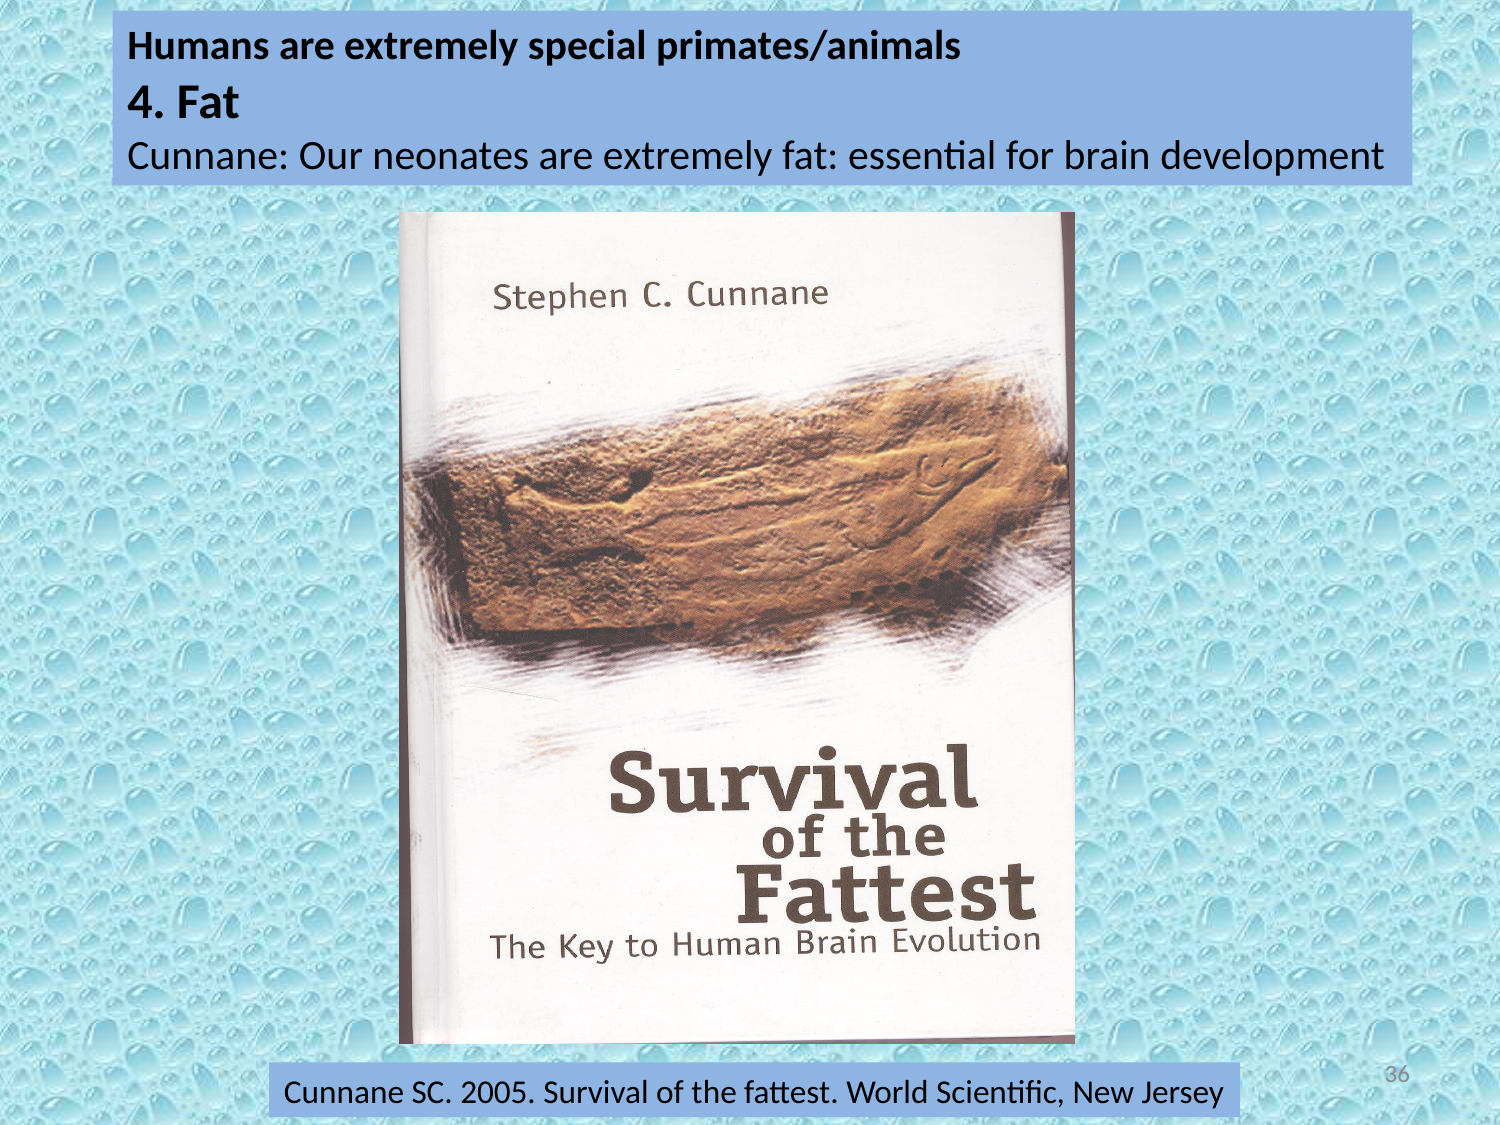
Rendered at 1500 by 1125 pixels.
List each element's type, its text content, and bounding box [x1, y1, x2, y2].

slide_number 36 [1074, 1042, 1425, 1103]
picture [0, 0, 1500, 1125]
text_box Cunnane SC. 2005. Survival of the fattest. World Scientific, New Jersey [269, 1062, 1241, 1118]
text_box Humans are extremely special primates/animals 4. Fat Cunnane: Our neonates are extremely fat: essential for brain development [112, 10, 1413, 186]
